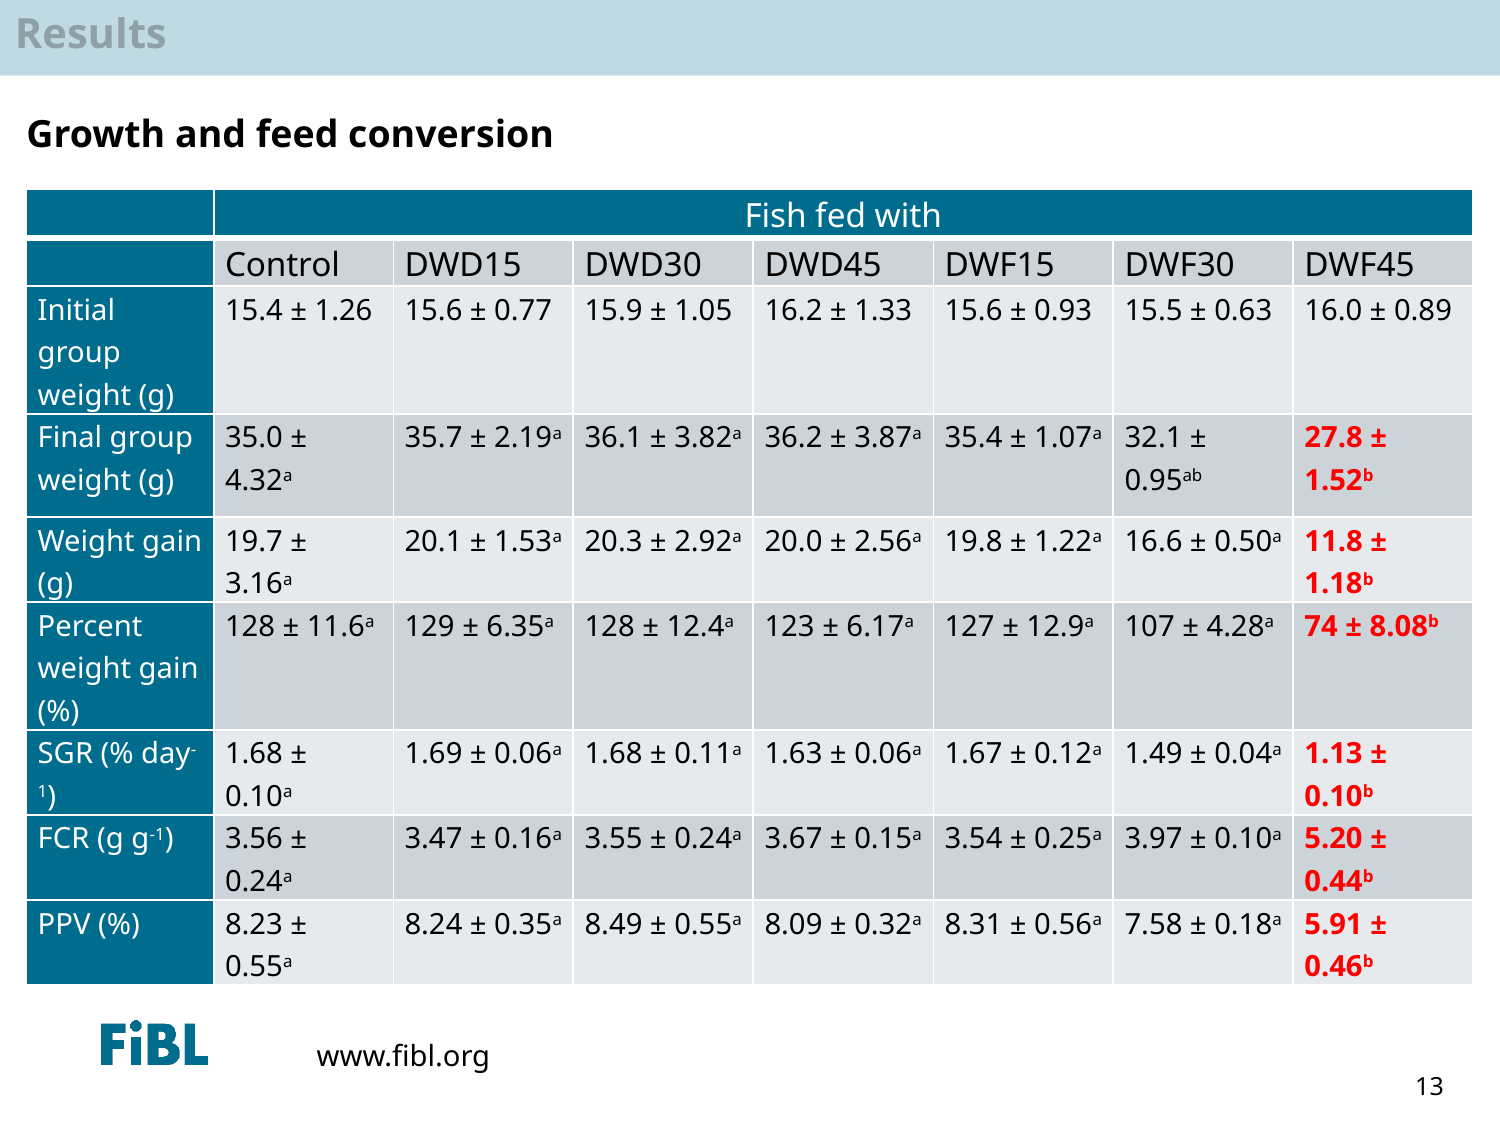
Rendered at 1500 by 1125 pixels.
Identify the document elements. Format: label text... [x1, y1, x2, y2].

table_cell 20.3 ± 2.92a [574, 518, 752, 601]
table_cell DWF15 [934, 241, 1112, 285]
table_cell 20.1 ± 1.53a [394, 518, 572, 601]
table_cell Initial group weight (g) [27, 287, 213, 413]
table_cell 8.23 ± 0.55a [215, 901, 393, 984]
table_cell 15.5 ± 0.63 [1114, 287, 1292, 413]
table_cell 1.68 ± 0.11a [574, 731, 752, 814]
table_cell 74 ± 8.08b [1294, 603, 1472, 729]
table_cell 8.09 ± 0.32a [754, 901, 933, 984]
table_cell 19.8 ± 1.22a [934, 518, 1112, 601]
table_cell 1.67 ± 0.12a [934, 731, 1112, 814]
table_cell DWD30 [574, 241, 752, 285]
picture [159, 1032, 165, 1039]
text_box Growth and feed conversion [11, 102, 1427, 163]
table_cell 5.91 ± 0.46b [1294, 901, 1472, 984]
table_cell 15.6 ± 0.93 [934, 287, 1112, 413]
table_cell Final group weight (g) [27, 415, 213, 516]
table_cell [27, 241, 213, 285]
table_cell 128 ± 12.4a [574, 603, 752, 729]
table_cell DWD45 [754, 241, 933, 285]
table_header [27, 190, 213, 235]
table_cell 36.2 ± 3.87a [754, 415, 933, 516]
table_cell 35.4 ± 1.07a [934, 415, 1112, 516]
table_cell SGR (% day-1) [27, 731, 213, 814]
table_cell 3.97 ± 0.10a [1114, 816, 1292, 899]
table_cell Control [215, 241, 393, 285]
table_cell 3.54 ± 0.25a [934, 816, 1112, 899]
table_cell 7.58 ± 0.18a [1114, 901, 1292, 984]
table_cell 11.8 ± 1.18b [1294, 518, 1472, 601]
table_cell 3.47 ± 0.16a [394, 816, 572, 899]
table_header Fish fed with [215, 190, 1472, 235]
table_cell 15.4 ± 1.26 [215, 287, 393, 413]
table_cell 32.1 ± 0.95ab [1114, 415, 1292, 516]
table_cell 27.8 ± 1.52b [1294, 415, 1472, 516]
table_cell 1.13 ± 0.10b [1294, 731, 1472, 814]
picture [159, 1049, 168, 1056]
table_cell 16.6 ± 0.50a [1114, 518, 1292, 601]
table_cell 1.69 ± 0.06a [394, 731, 572, 814]
table_cell DWF45 [1294, 241, 1472, 285]
table_cell FCR (g g-1) [27, 816, 213, 899]
table_cell 123 ± 6.17a [754, 603, 933, 729]
picture [101, 1020, 208, 1065]
table_cell 20.0 ± 2.56a [754, 518, 933, 601]
table_cell 8.24 ± 0.35a [394, 901, 572, 984]
table_cell 35.7 ± 2.19a [394, 415, 572, 516]
table_cell 5.20 ± 0.44b [1294, 816, 1472, 899]
table_cell 36.1 ± 3.82a [574, 415, 752, 516]
table_cell 1.68 ± 0.10a [215, 731, 393, 814]
slide_number 13 [1360, 1065, 1444, 1113]
table_cell 15.6 ± 0.77 [394, 287, 572, 413]
table_cell 35.0 ± 4.32a [215, 415, 393, 516]
table_cell 3.67 ± 0.15a [754, 816, 933, 899]
table_cell 8.31 ± 0.56a [934, 901, 1112, 984]
table_cell Percent weight gain (%) [27, 603, 213, 729]
table_cell 3.55 ± 0.24a [574, 816, 752, 899]
table_cell Weight gain (g) [27, 518, 213, 601]
table_cell 16.0 ± 0.89 [1294, 287, 1472, 413]
table_cell 1.63 ± 0.06a [754, 731, 933, 814]
table_cell 3.56 ± 0.24a [215, 816, 393, 899]
text_box Results [0, 0, 1500, 76]
table_cell 15.9 ± 1.05 [574, 287, 752, 413]
table_cell DWF30 [1114, 241, 1292, 285]
table_cell 8.49 ± 0.55a [574, 901, 752, 984]
table_cell 16.2 ± 1.33 [754, 287, 933, 413]
table_cell 127 ± 12.9a [934, 603, 1112, 729]
table_cell 19.7 ± 3.16a [215, 518, 393, 601]
table_cell 107 ± 4.28a [1114, 603, 1292, 729]
table_cell 1.49 ± 0.04a [1114, 731, 1292, 814]
table_cell DWD15 [394, 241, 572, 285]
table_cell 129 ± 6.35a [394, 603, 572, 729]
table_cell 128 ± 11.6a [215, 603, 393, 729]
table_cell PPV (%) [27, 901, 213, 984]
